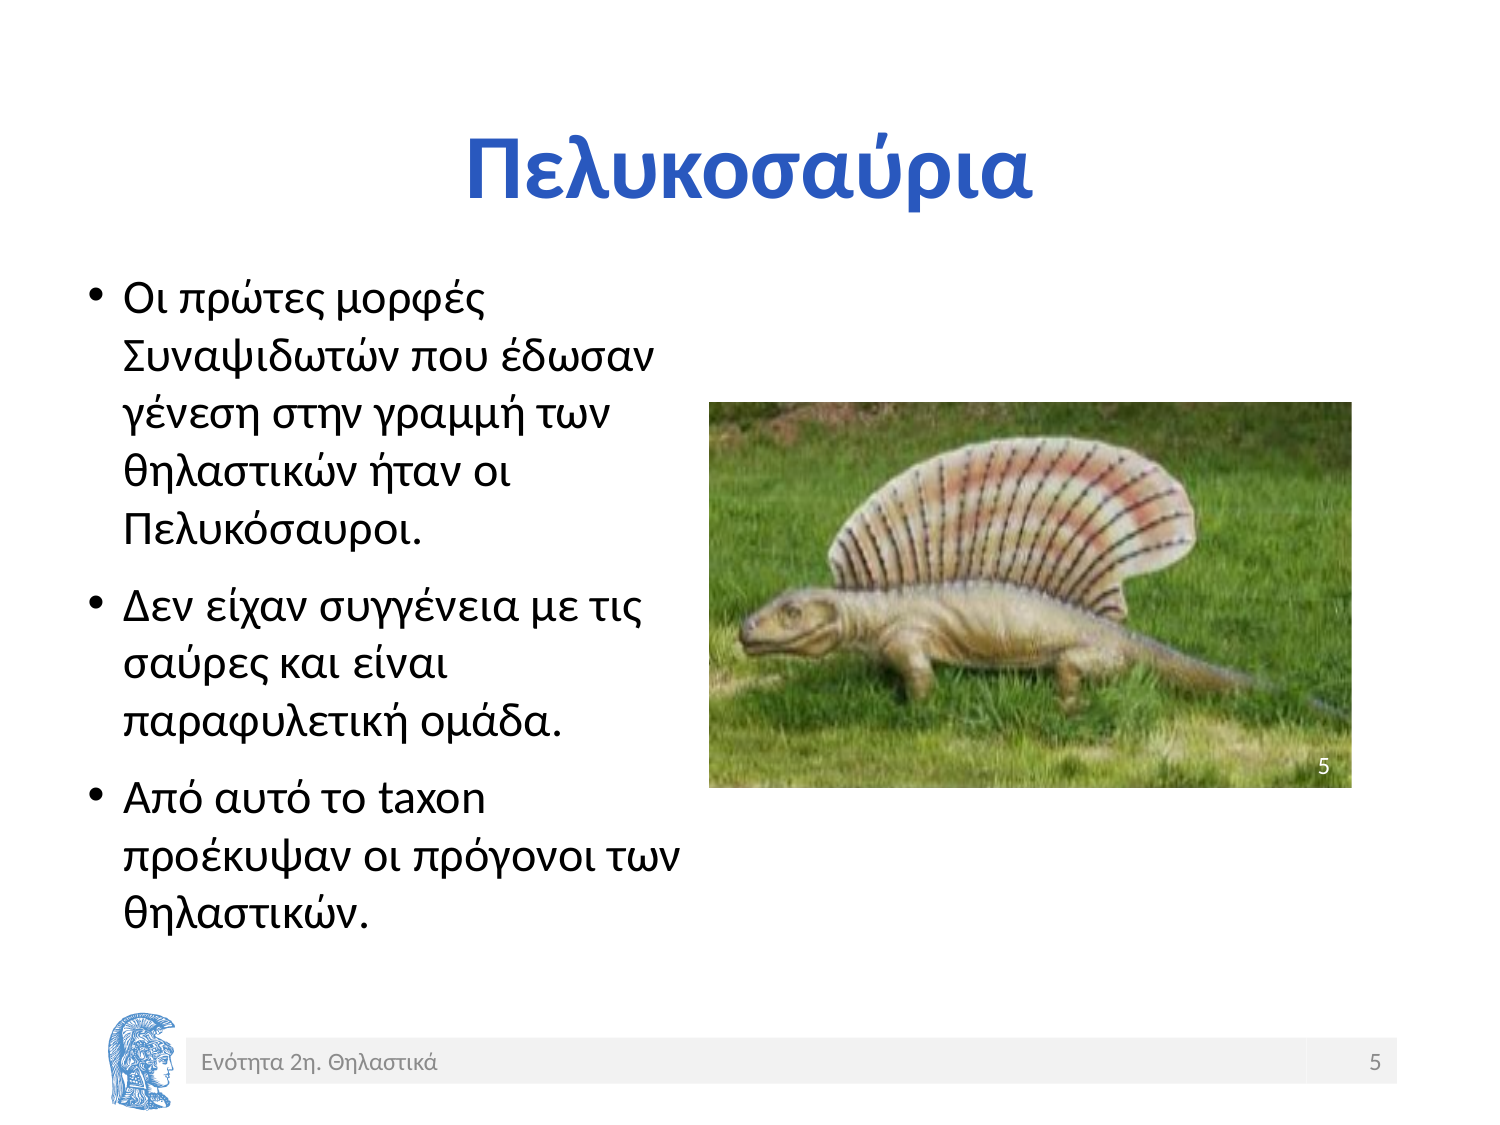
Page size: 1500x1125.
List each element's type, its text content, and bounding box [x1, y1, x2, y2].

footer Ενότητα 2η. Θηλαστικά [186, 1037, 1306, 1084]
list Οι πρώτες μορφές Συναψιδωτών που έδωσαν γένεση στην γραμμή των θηλαστικών ήταν οι Πελυκόσαυροι. Δεν είχαν συγγένεια με τις σαύρες και είναι παραφυλετική ομάδα. Από αυτό το taxon προέκυψαν οι πρόγονοι των θηλαστικών. [72, 257, 704, 949]
picture [103, 1011, 186, 1114]
title Πελυκοσαύρια [103, 59, 1397, 278]
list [709, 402, 1352, 788]
slide_number 5 [1306, 1037, 1397, 1084]
